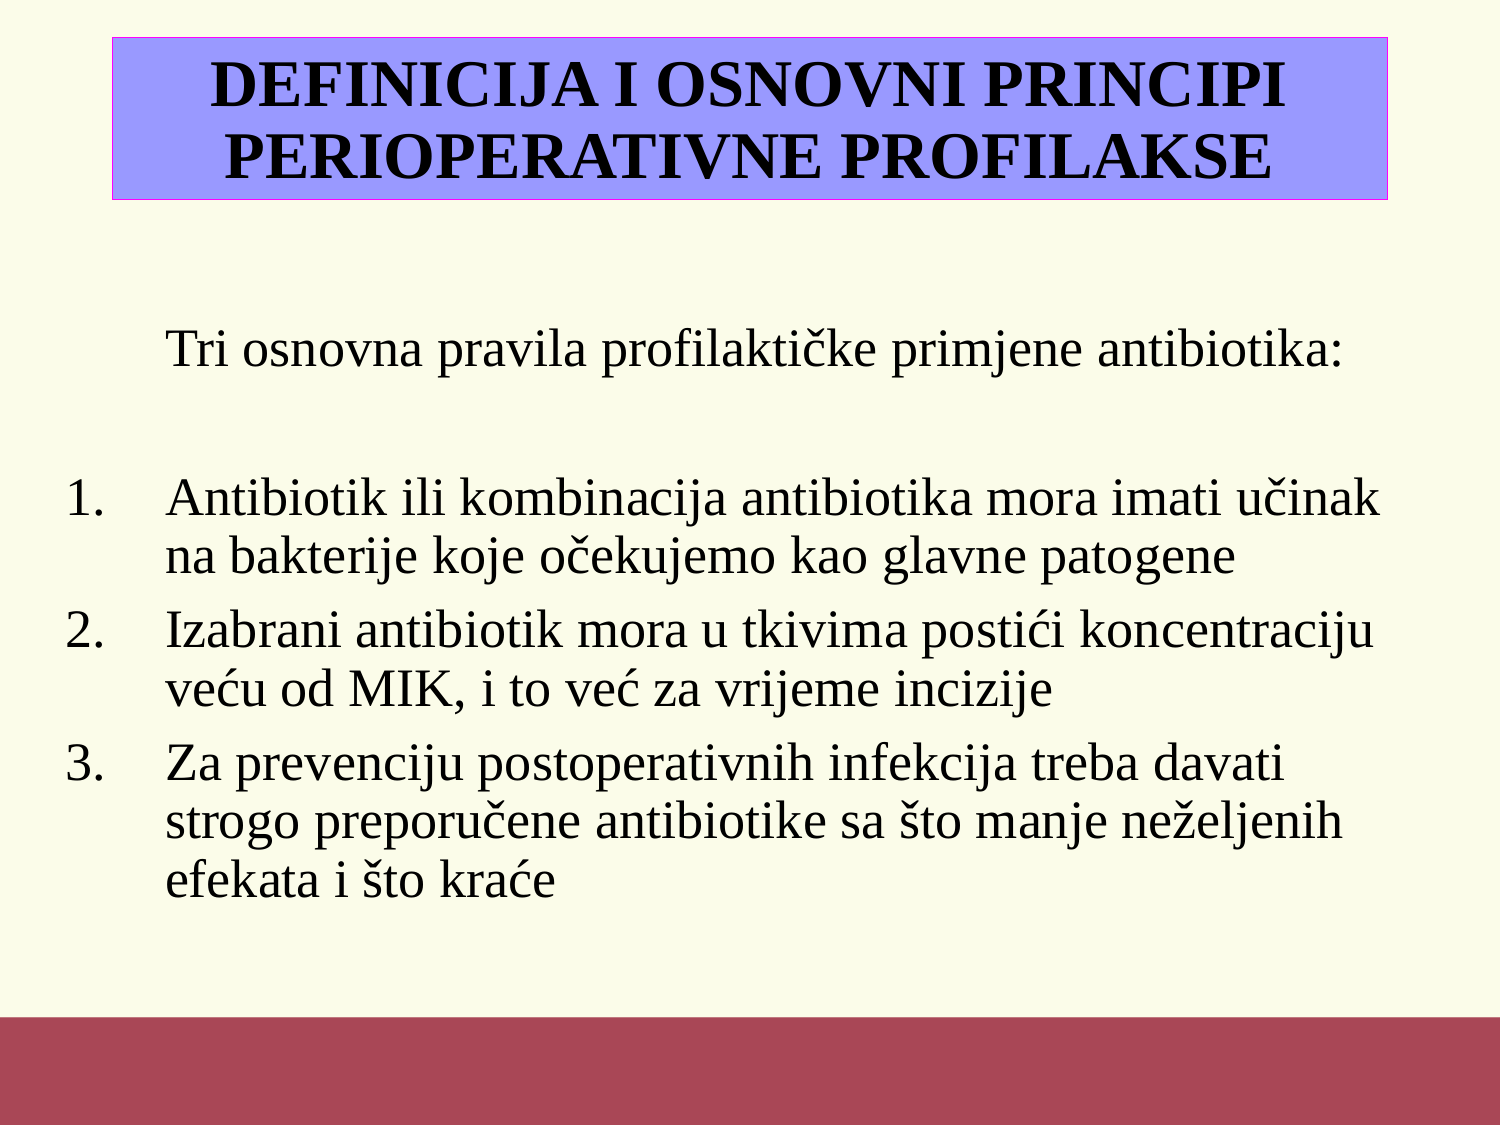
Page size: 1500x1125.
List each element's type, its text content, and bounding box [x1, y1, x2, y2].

picture [0, 0, 1500, 1125]
subtitle Tri osnovna pravila profilaktičke primjene antibiotika: Antibiotik ili kombinacija antibiotika mora imati učinak na bakterije koje očekujemo kao glavne patogene Izabrani antibiotik mora u tkivima postići koncentraciju veću od MIK, i to već za vrijeme incizije Za prevenciju postoperativnih infekcija treba davati strogo preporučene antibiotike sa što manje neželjenih efekata i što kraće [50, 312, 1413, 1075]
title DEFINICIJA I OSNOVNI PRINCIPI PERIOPERATIVNE PROFILAKSE [112, 37, 1388, 200]
